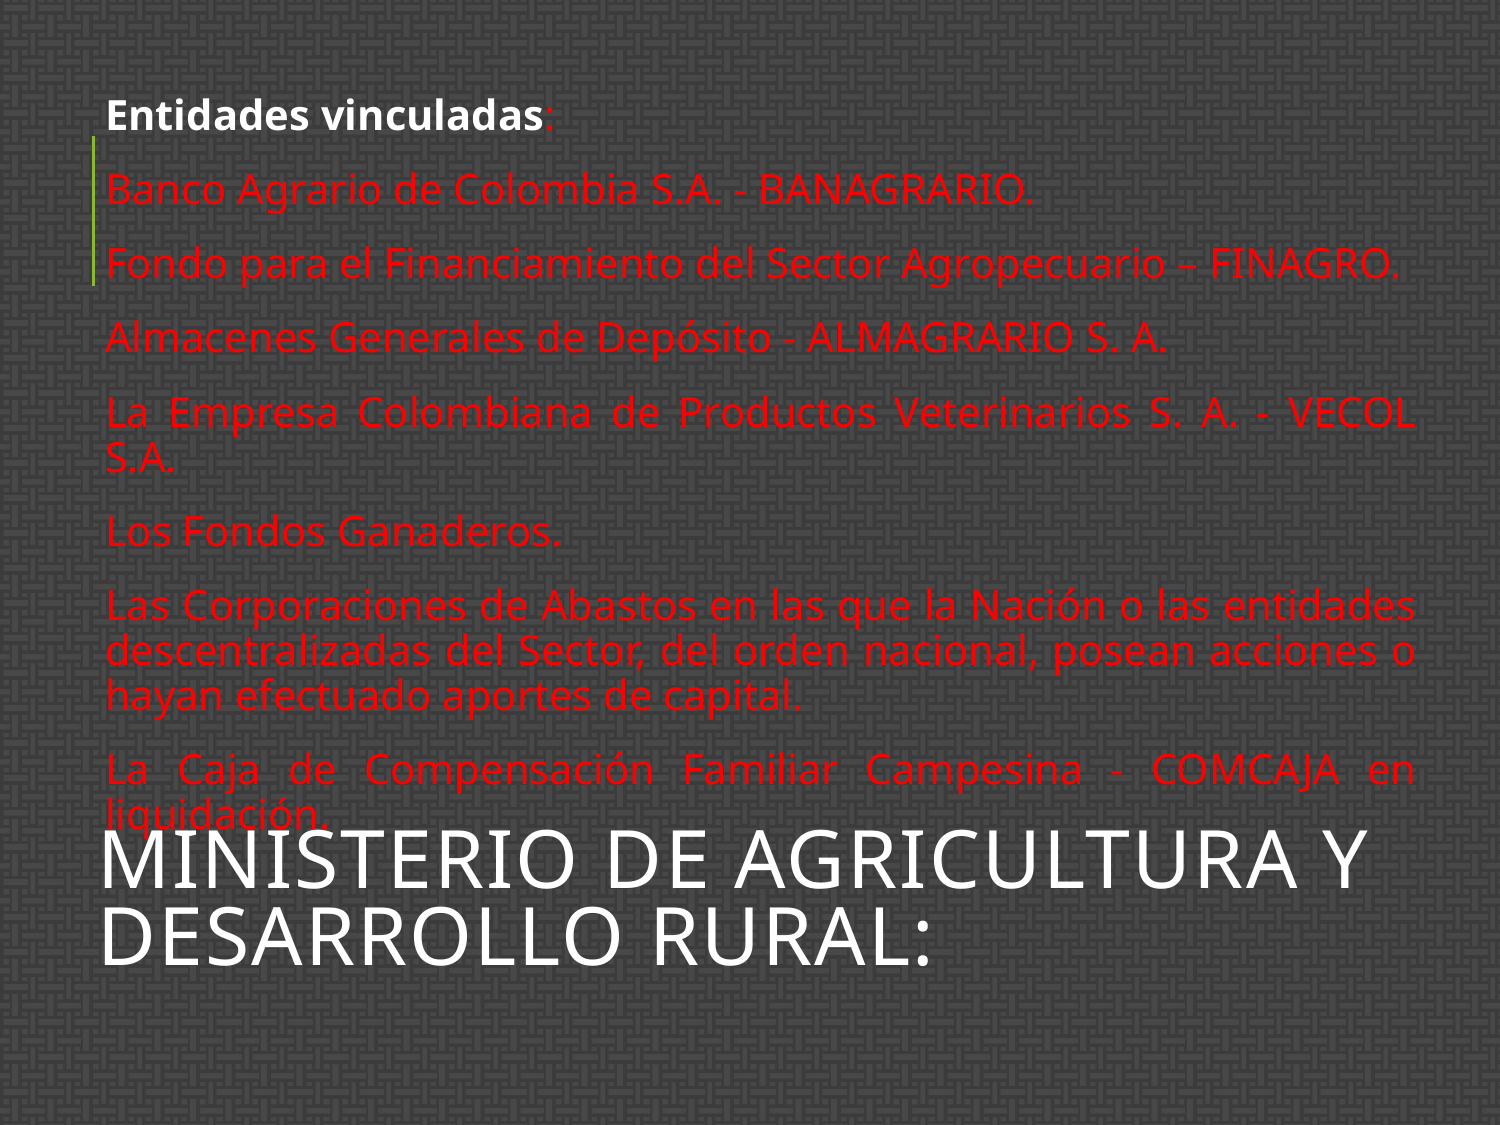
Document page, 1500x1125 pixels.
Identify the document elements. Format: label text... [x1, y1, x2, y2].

title Ministerio de Agricultura y Desarrollo Rural: [82, 823, 1425, 991]
list Entidades vinculadas: Banco Agrario de Colombia S.A. - BANAGRARIO. Fondo para el Financiamiento del Sector Agropecuario – FINAGRO. Almacenes Generales de Depósito - ALMAGRARIO S. A. La Empresa Colombiana de Productos Veterinarios S. A. - VECOL S.A. Los Fondos Ganaderos. Las Corporaciones de Abastos en las que la Nación o las entidades descentralizadas del Sector, del orden nacional, posean acciones o hayan efectuado aportes de capital. La Caja de Compensación Familiar Campesina - COMCAJA en liquidación. [82, 86, 1425, 823]
